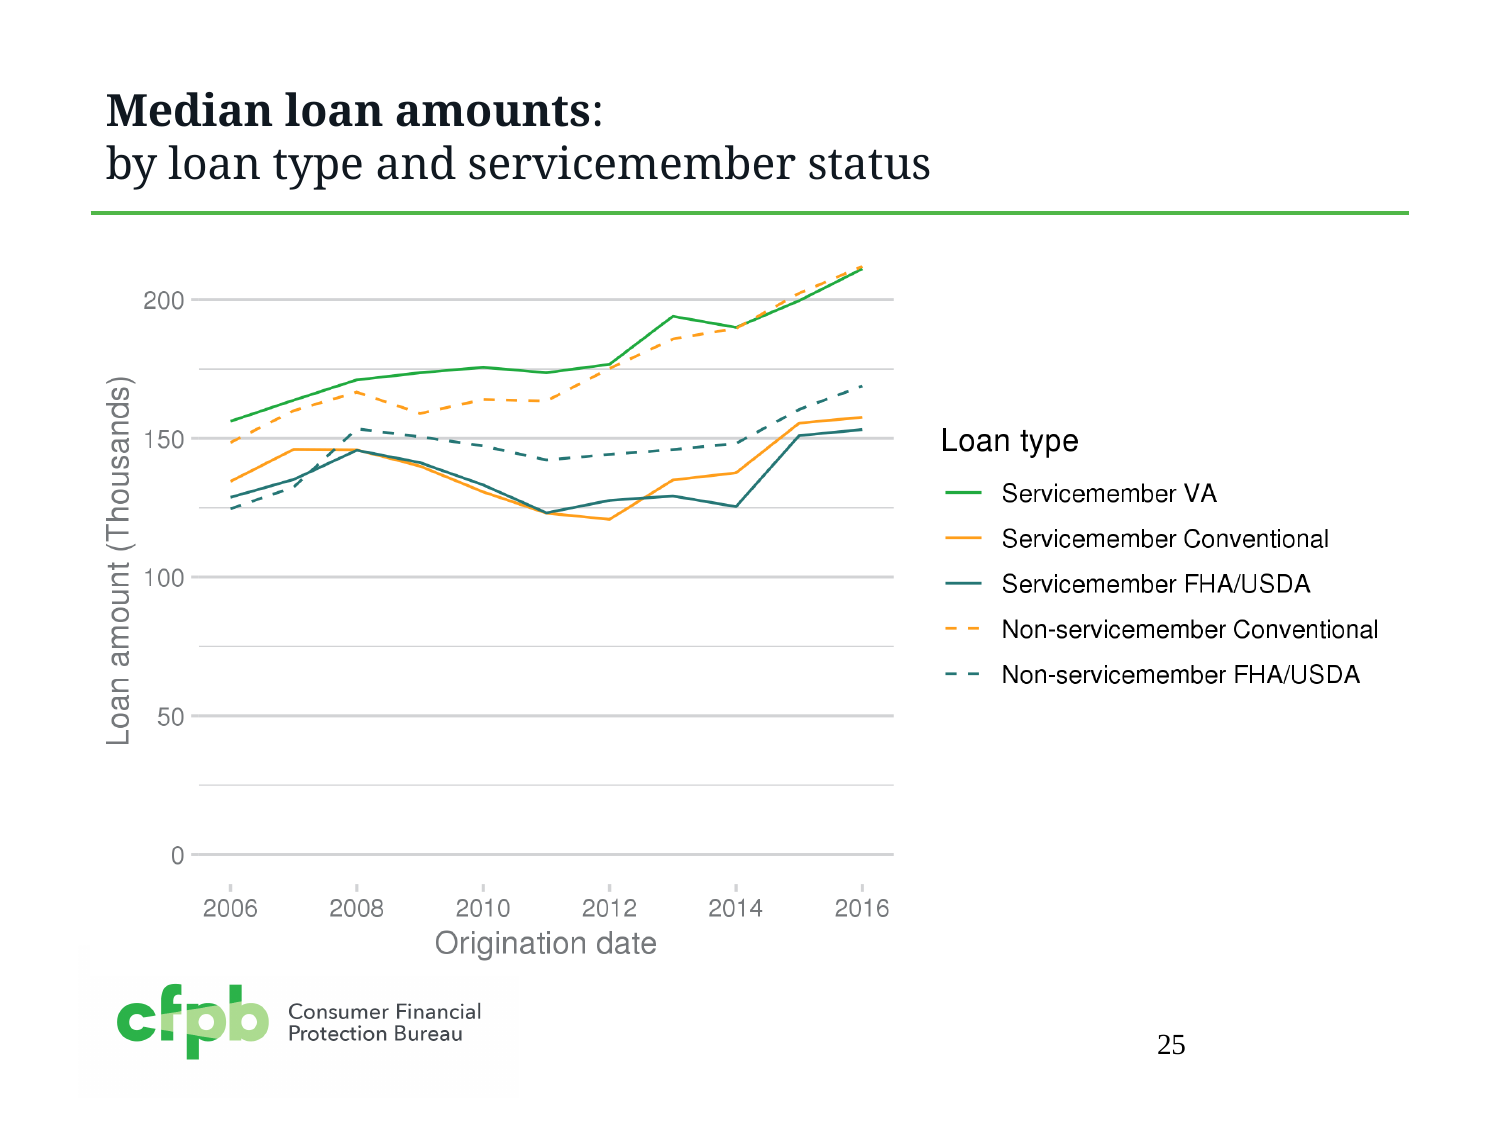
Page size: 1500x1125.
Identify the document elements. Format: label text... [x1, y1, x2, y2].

footer 25 [934, 1012, 1410, 1073]
picture [78, 221, 1410, 1098]
title Median loan amounts: by loan type and servicemember status [90, 74, 1410, 197]
